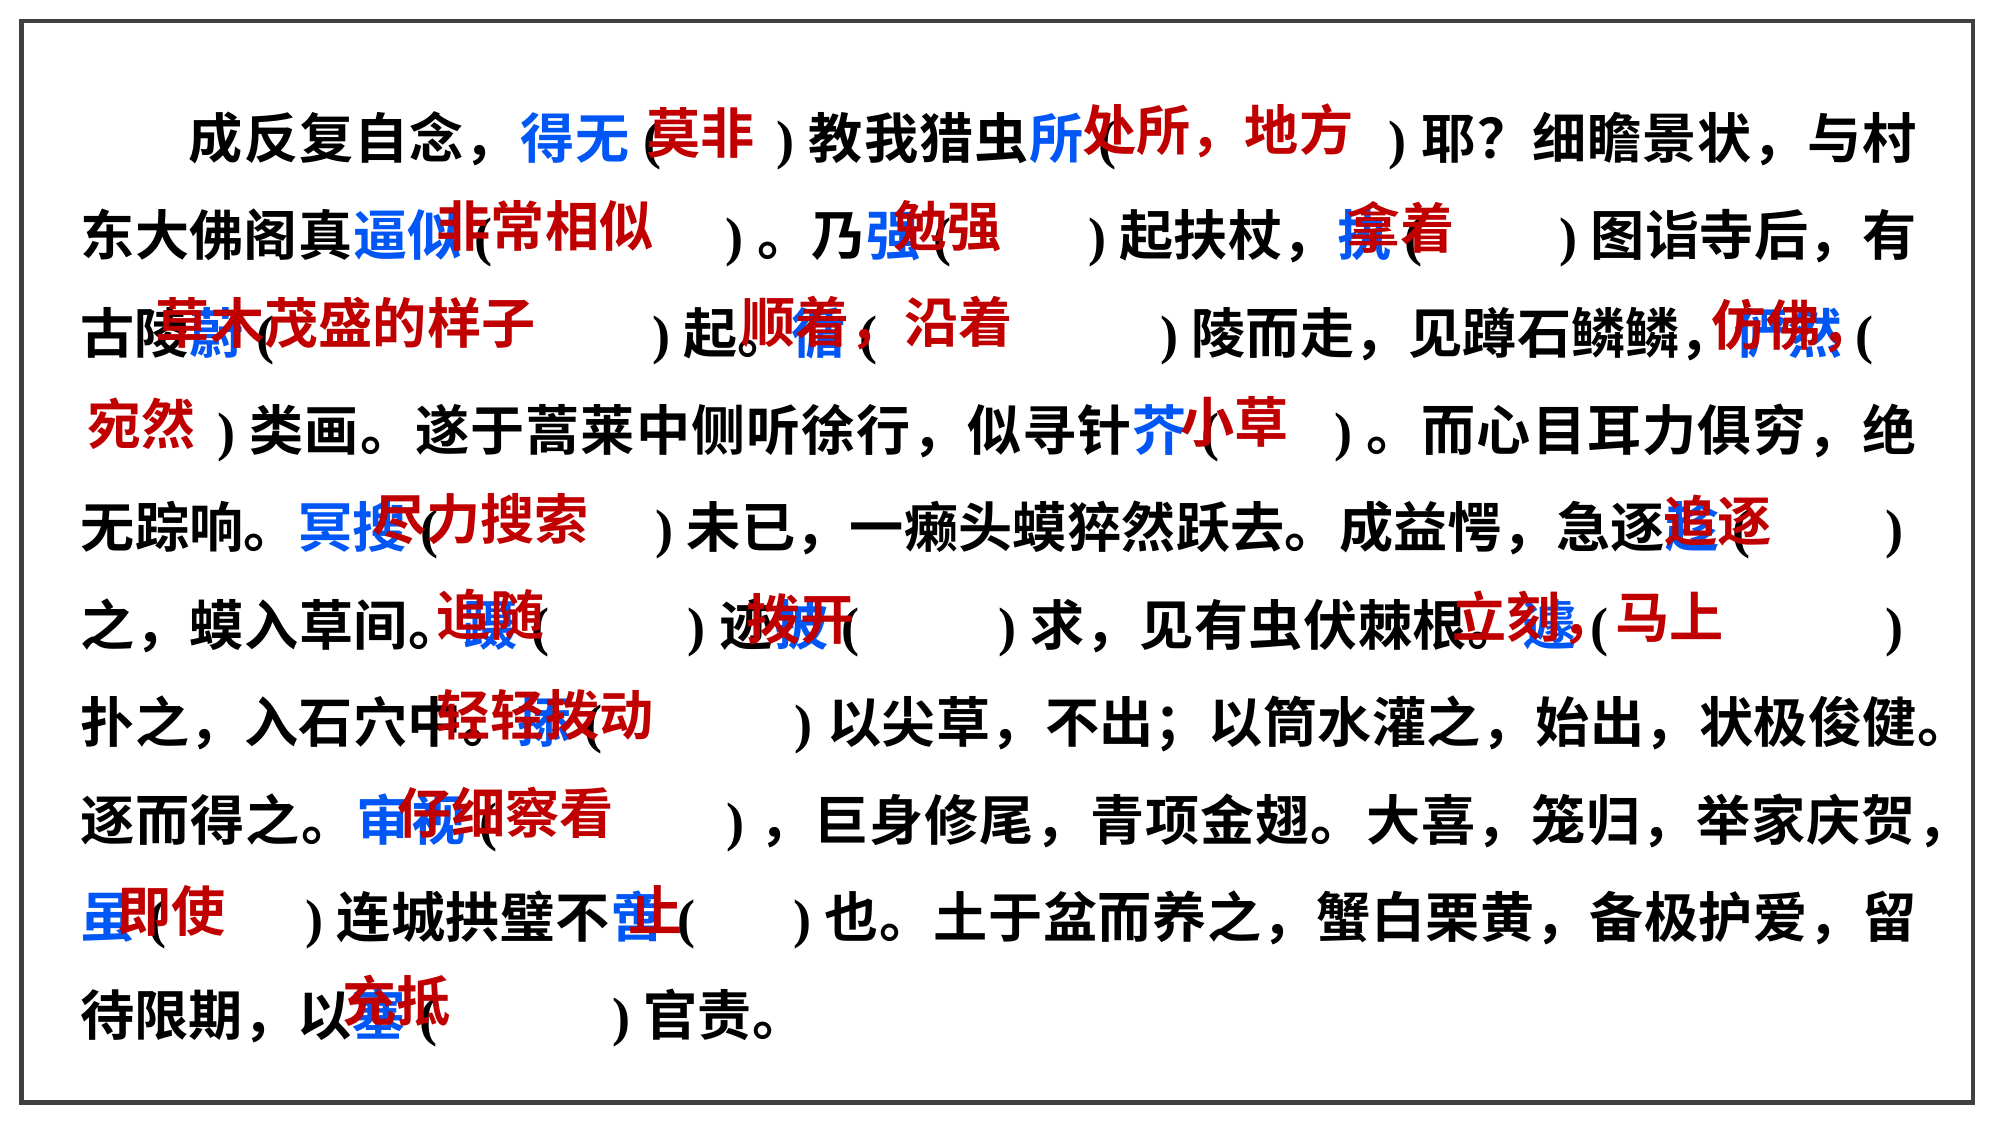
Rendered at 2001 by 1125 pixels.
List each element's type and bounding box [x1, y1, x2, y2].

text_box [20, 20, 1974, 1104]
